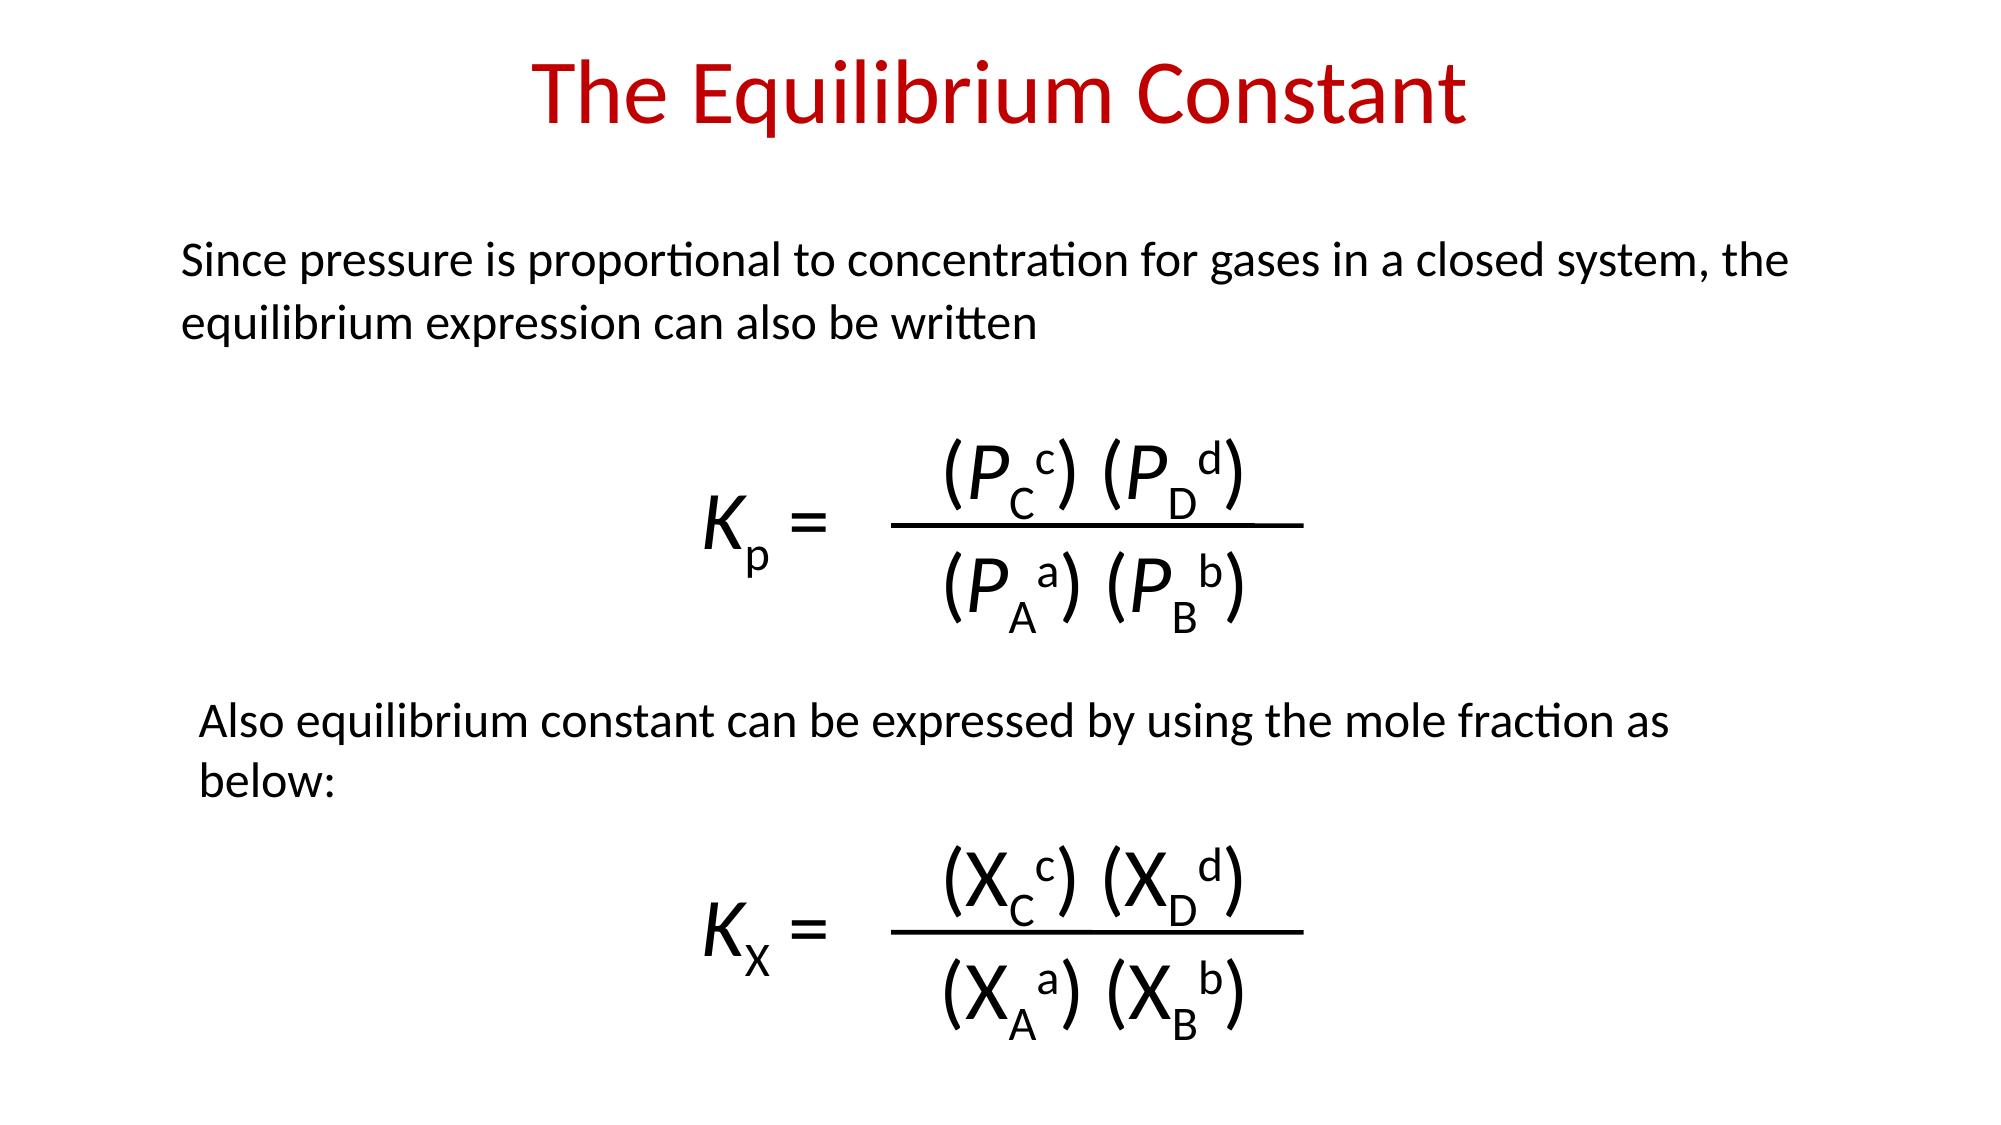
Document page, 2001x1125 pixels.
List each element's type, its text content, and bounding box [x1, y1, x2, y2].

text_box Since pressure is proportional to concentration for gases in a closed system, the equilibrium expression can also be written [109, 202, 1825, 553]
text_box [683, 408, 1317, 624]
text_box The Equilibrium Constant [249, 24, 1750, 202]
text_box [683, 815, 1317, 1031]
text_box Also equilibrium constant can be expressed by using the mole fraction as below: [183, 679, 1750, 815]
